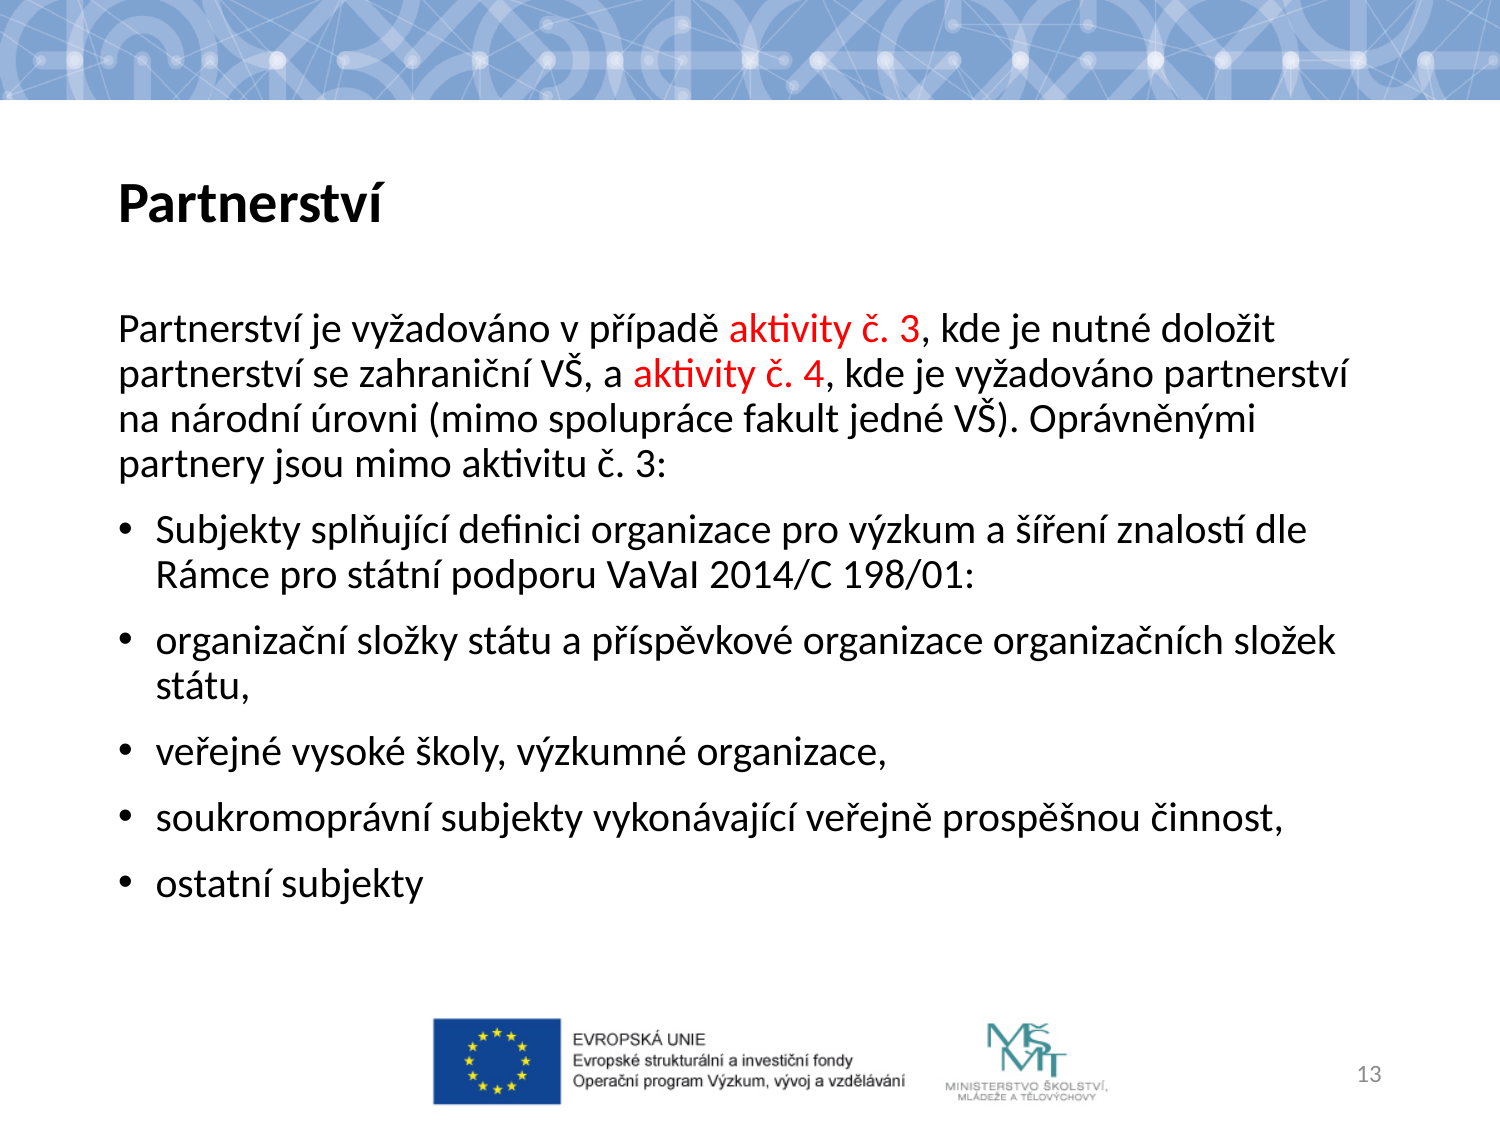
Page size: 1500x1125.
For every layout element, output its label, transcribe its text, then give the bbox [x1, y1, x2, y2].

picture [0, 0, 1500, 101]
slide_number 13 [1059, 1042, 1397, 1103]
list Partnerství je vyžadováno v případě aktivity č. 3, kde je nutné doložit partnerství se zahraniční VŠ, a aktivity č. 4, kde je vyžadováno partnerství na národní úrovni (mimo spolupráce fakult jedné VŠ). Oprávněnými partnery jsou mimo aktivitu č. 3: Subjekty splňující definici organizace pro výzkum a šíření znalostí dle Rámce pro státní podporu VaVaI 2014/C 198/01: organizační složky státu a příspěvkové organizace organizačních složek státu, veřejné vysoké školy, výzkumné organizace, soukromoprávní subjekty vykonávající veřejně prospěšnou činnost, ostatní subjekty [103, 299, 1397, 978]
title Partnerství [103, 129, 1397, 278]
picture [388, 978, 1145, 1125]
